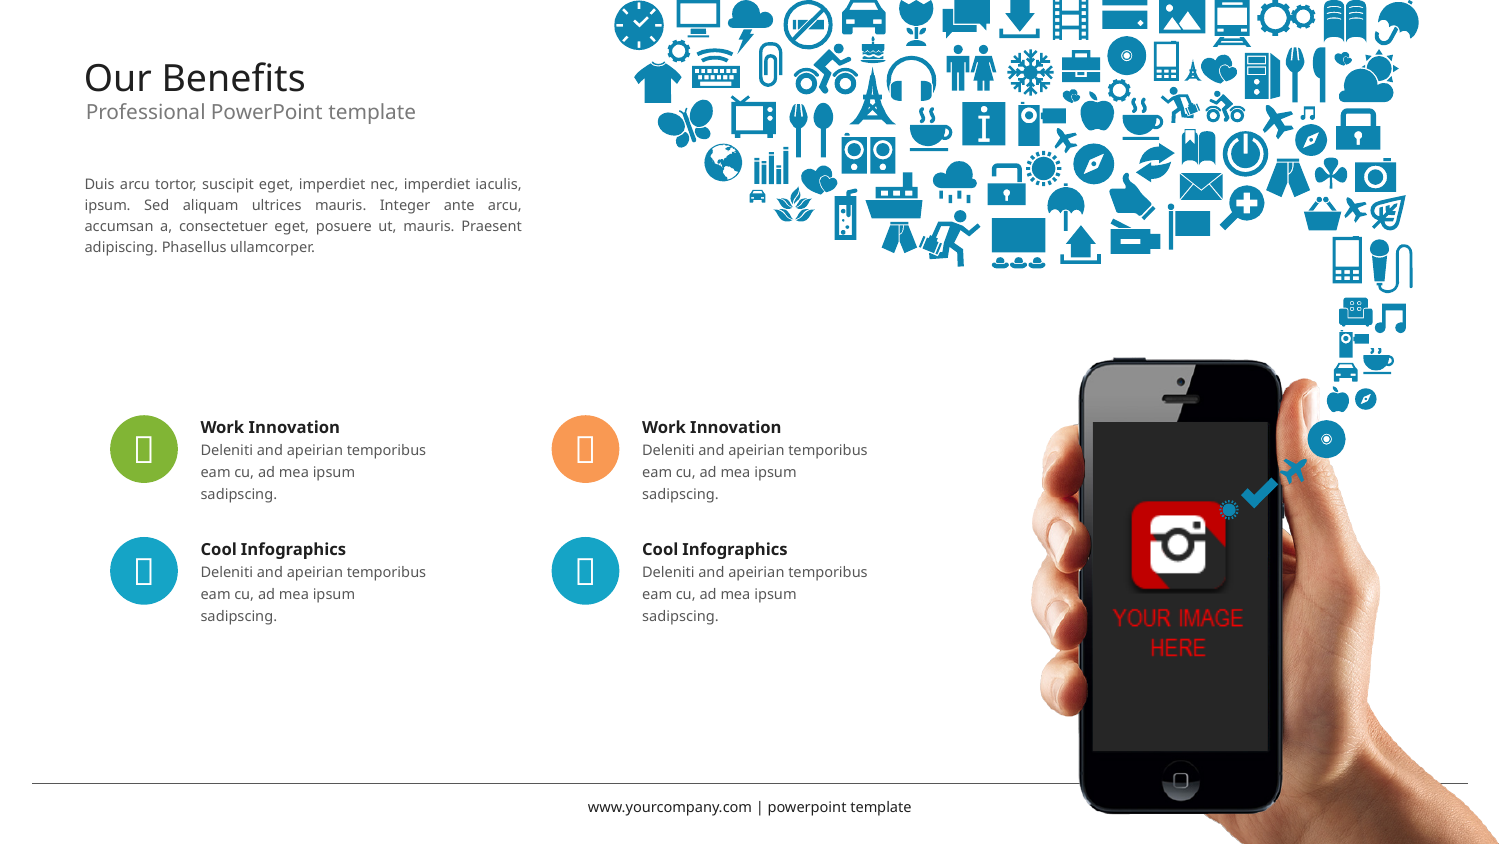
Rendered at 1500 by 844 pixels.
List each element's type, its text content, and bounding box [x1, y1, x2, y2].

title Our Benefits [78, 39, 614, 103]
text_box  [110, 415, 178, 483]
text_box  [110, 536, 178, 605]
subtitle Professional PowerPoint template [80, 98, 474, 128]
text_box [1028, 343, 1500, 844]
footer www.yourcompany.com | powerpoint template [496, 782, 1004, 827]
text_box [614, 0, 1419, 520]
text_box  [551, 536, 620, 605]
text_box Duis arcu tortor, suscipit eget, imperdiet nec, imperdiet iaculis, ipsum. Sed aliquam ultrices mauris. Integer ante arcu, accumsan a, consectetuer eget, posuere ut, mauris. Praesent adipiscing. Phasellus ullamcorper. [70, 164, 537, 263]
text_box Work Innovation Deleniti and apeirian temporibus eam cu, ad mea ipsum sadipscing. [186, 405, 449, 510]
text_box Cool Infographics Deleniti and apeirian temporibus eam cu, ad mea ipsum sadipscing. [627, 527, 891, 632]
text_box Cool Infographics Deleniti and apeirian temporibus eam cu, ad mea ipsum sadipscing. [186, 527, 449, 632]
text_box  [551, 415, 614, 483]
